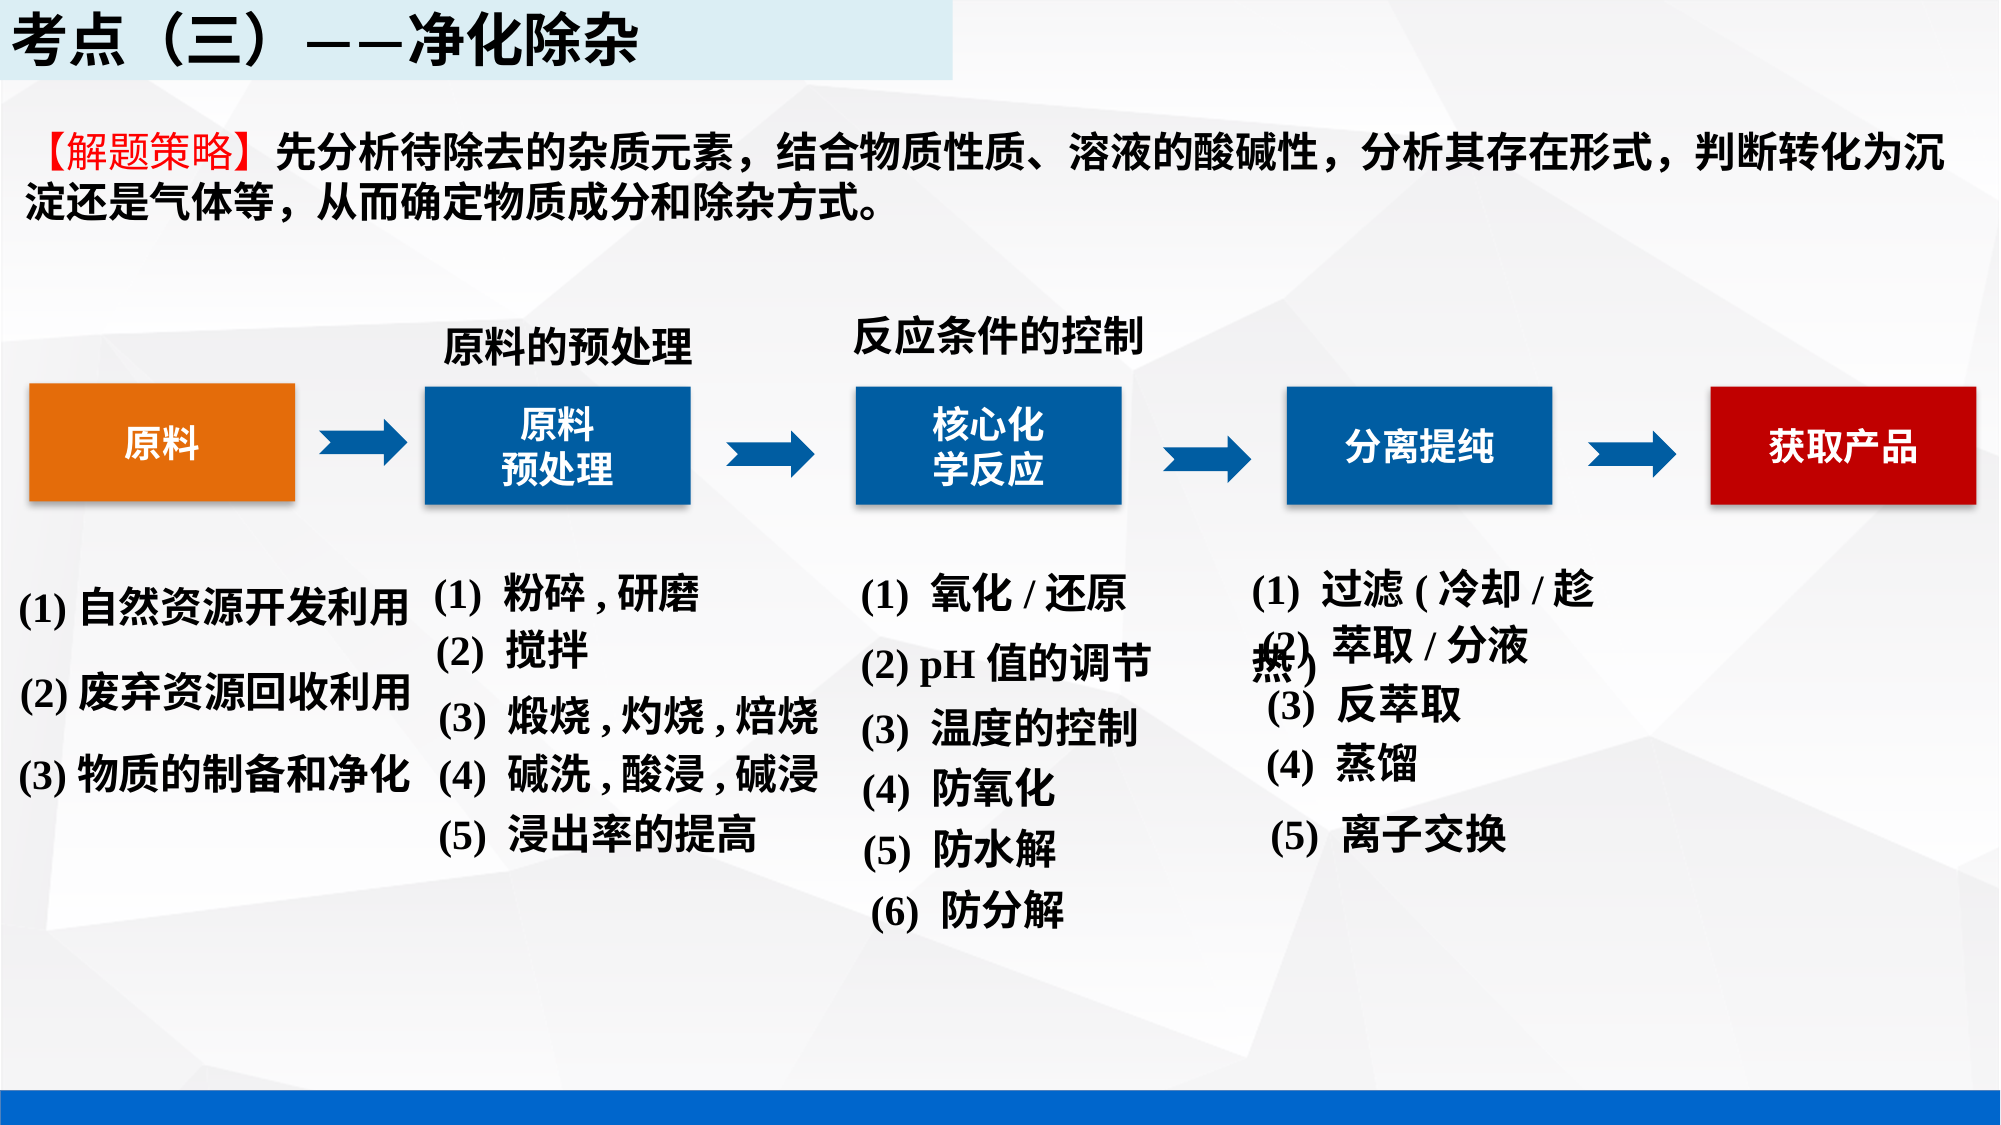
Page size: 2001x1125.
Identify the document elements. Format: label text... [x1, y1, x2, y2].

text_box [316, 416, 410, 468]
text_box 核心化 学反应 [854, 384, 1124, 507]
text_box 反应条件的控制 [826, 277, 1171, 367]
text_box 【解题策略】先分析待除去的杂质元素，结合物质性质、溶液的酸碱性，分析其存在形式，判断转化为沉淀还是气体等，从而确定物质成分和除杂方式。 [9, 118, 1968, 233]
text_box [1236, 530, 1673, 857]
picture [1, 0, 1999, 1090]
text_box 原料的预处理 [413, 288, 724, 379]
text_box 获取产品 [1709, 384, 1978, 507]
text_box 原料 [27, 381, 297, 503]
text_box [3, 548, 559, 798]
text_box 考点（三）——净化除杂 [0, 0, 953, 81]
text_box [1160, 433, 1254, 485]
text_box 原料 预处理 [423, 384, 693, 507]
text_box [724, 428, 817, 480]
text_box [1585, 428, 1679, 480]
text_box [845, 534, 1258, 933]
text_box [418, 534, 835, 857]
text_box 分离提纯 [1285, 384, 1554, 507]
